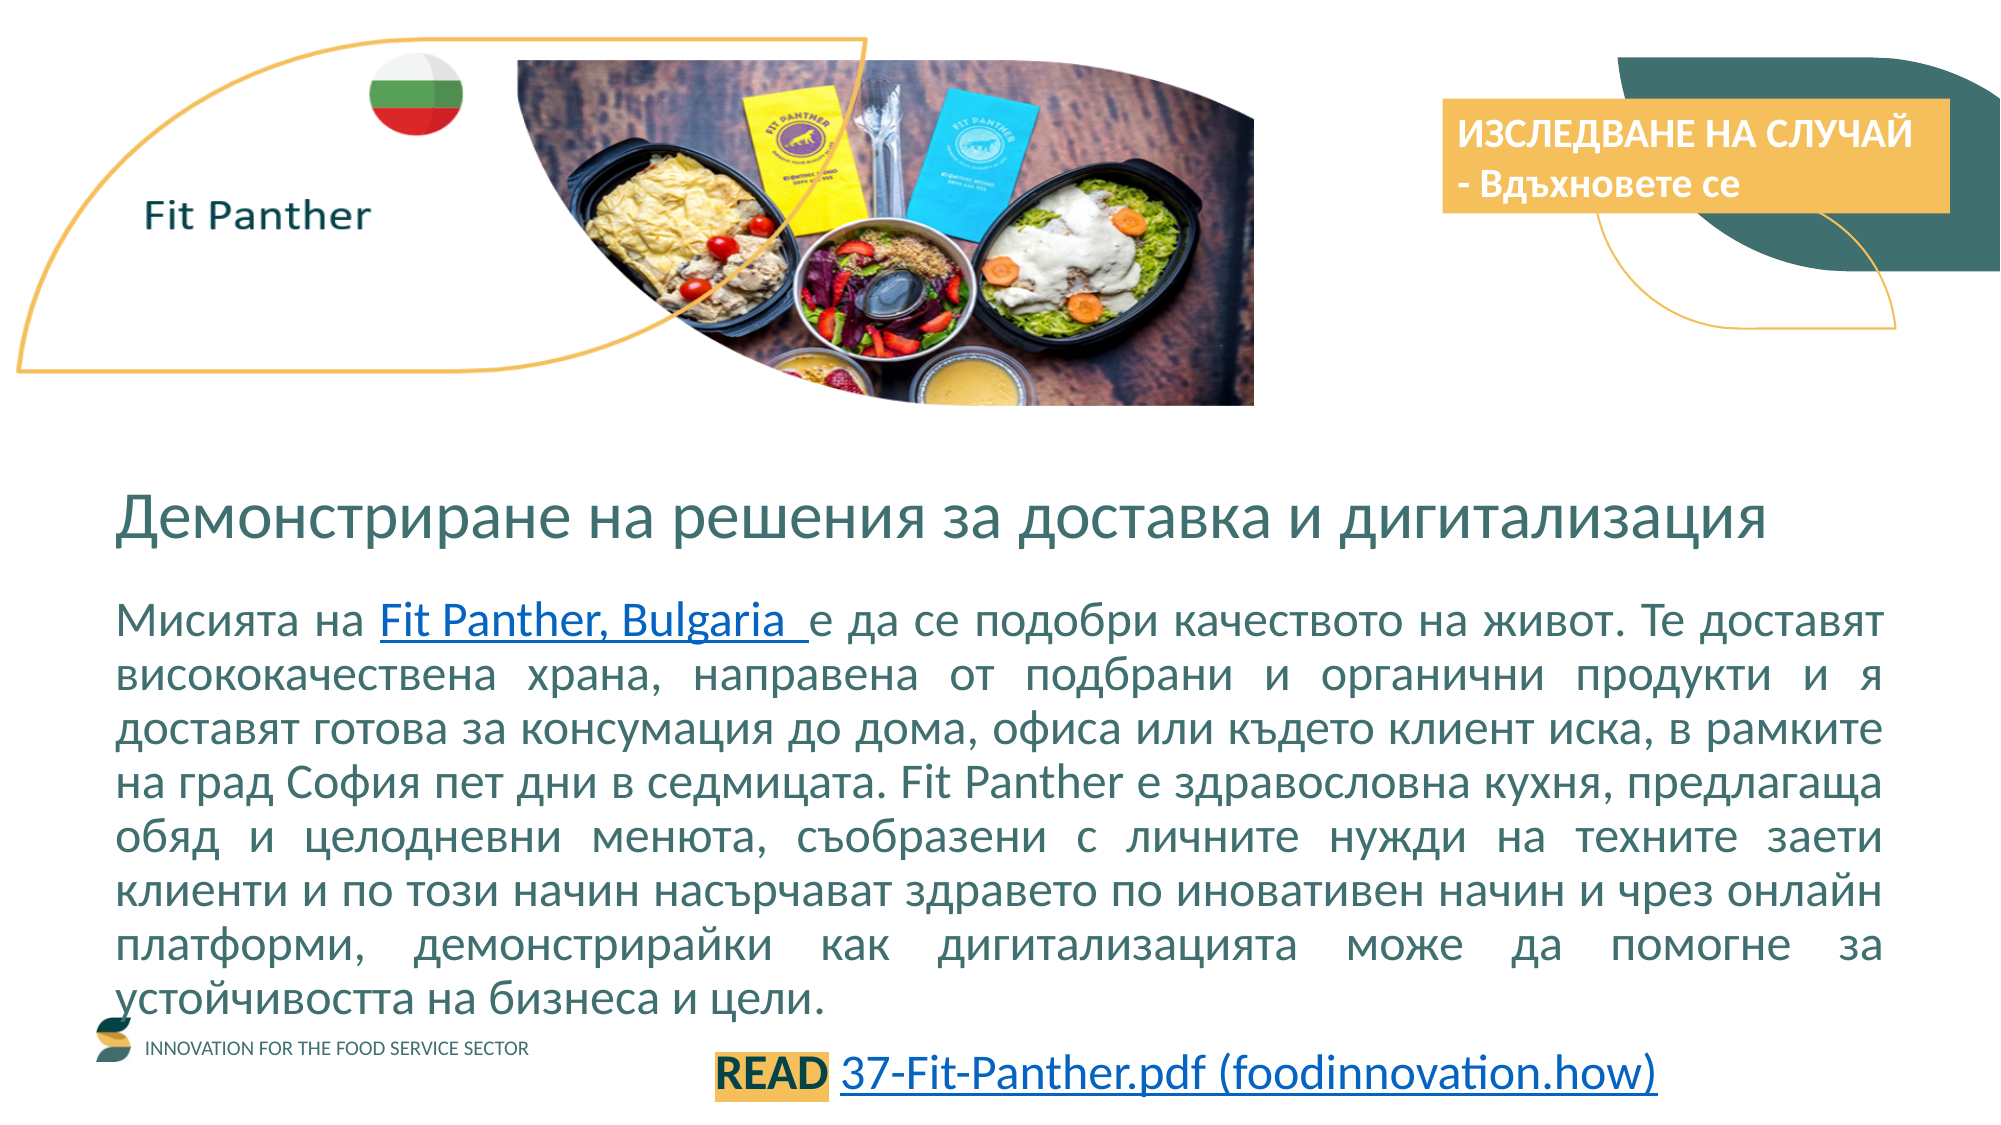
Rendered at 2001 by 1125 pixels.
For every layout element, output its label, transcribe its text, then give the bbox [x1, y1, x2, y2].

list Мисията на Fit Panther, Bulgaria е да се подобри качеството на живот. Те доставят висококачествена храна, направена от подбрани и органични продукти и я доставят готова за консумация до дома, офиса или където клиент иска, в рамките на град София пет дни в седмицата. Fit Panther е здравословна кухня, предлагаща обяд и целодневни менюта, съобразени с личните нужди на техните заети клиенти и по този начин насърчават здравето по иновативен начин и чрез онлайн платформи, демонстрирайки как дигитализацията може да помогне за устойчивостта на бизнеса и цели. READ 37-Fit-Panther.pdf (foodinnovation.how) [100, 585, 1900, 1027]
text_box ИЗСЛЕДВАНЕ НА СЛУЧАЙ - Вдъхновете се [1442, 98, 1950, 214]
list Демонстриране на решения за доставка и дигитализация [100, 472, 1876, 562]
picture [14, 33, 1254, 409]
picture [96, 1017, 131, 1062]
